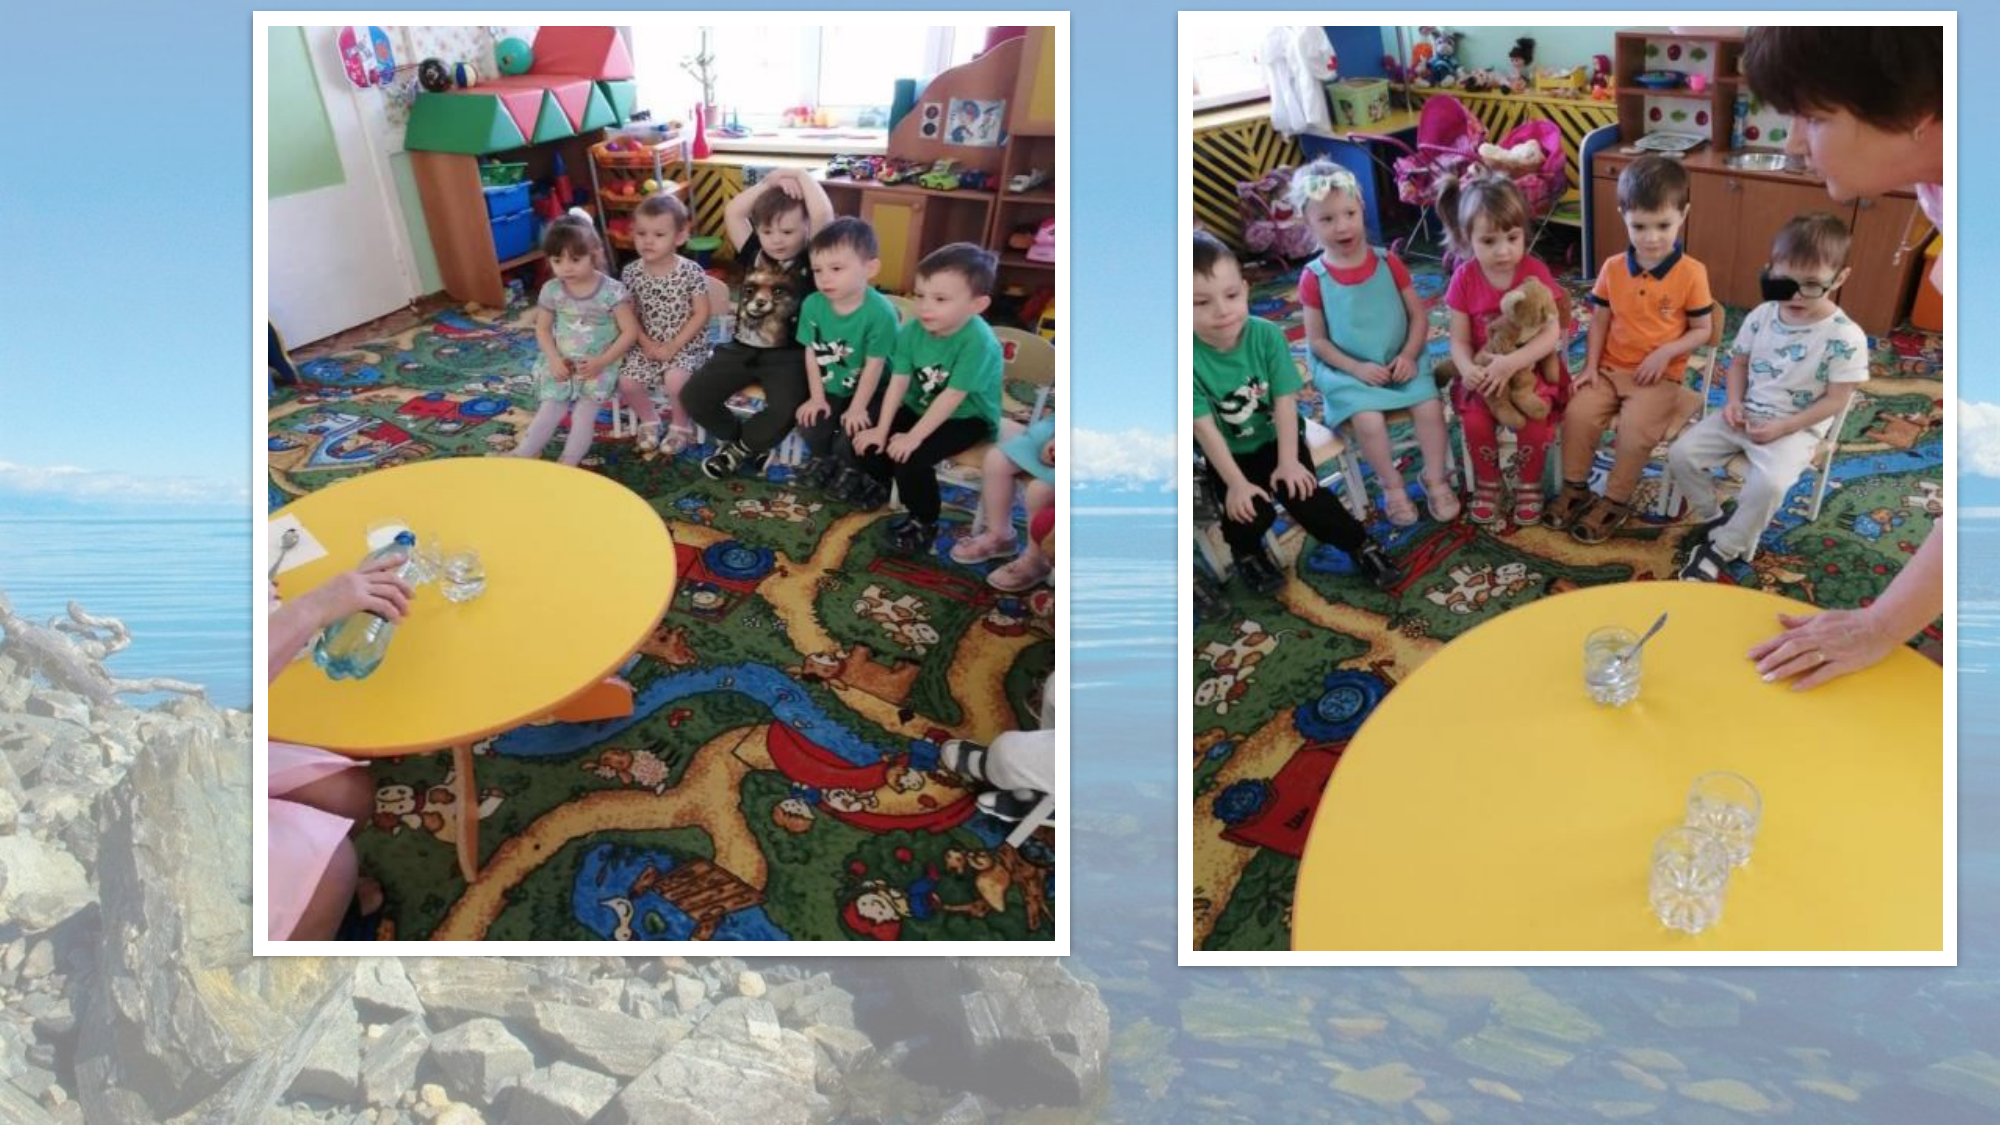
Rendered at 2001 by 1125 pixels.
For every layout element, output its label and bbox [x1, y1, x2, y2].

picture [1192, 25, 1943, 951]
picture [267, 25, 1056, 942]
